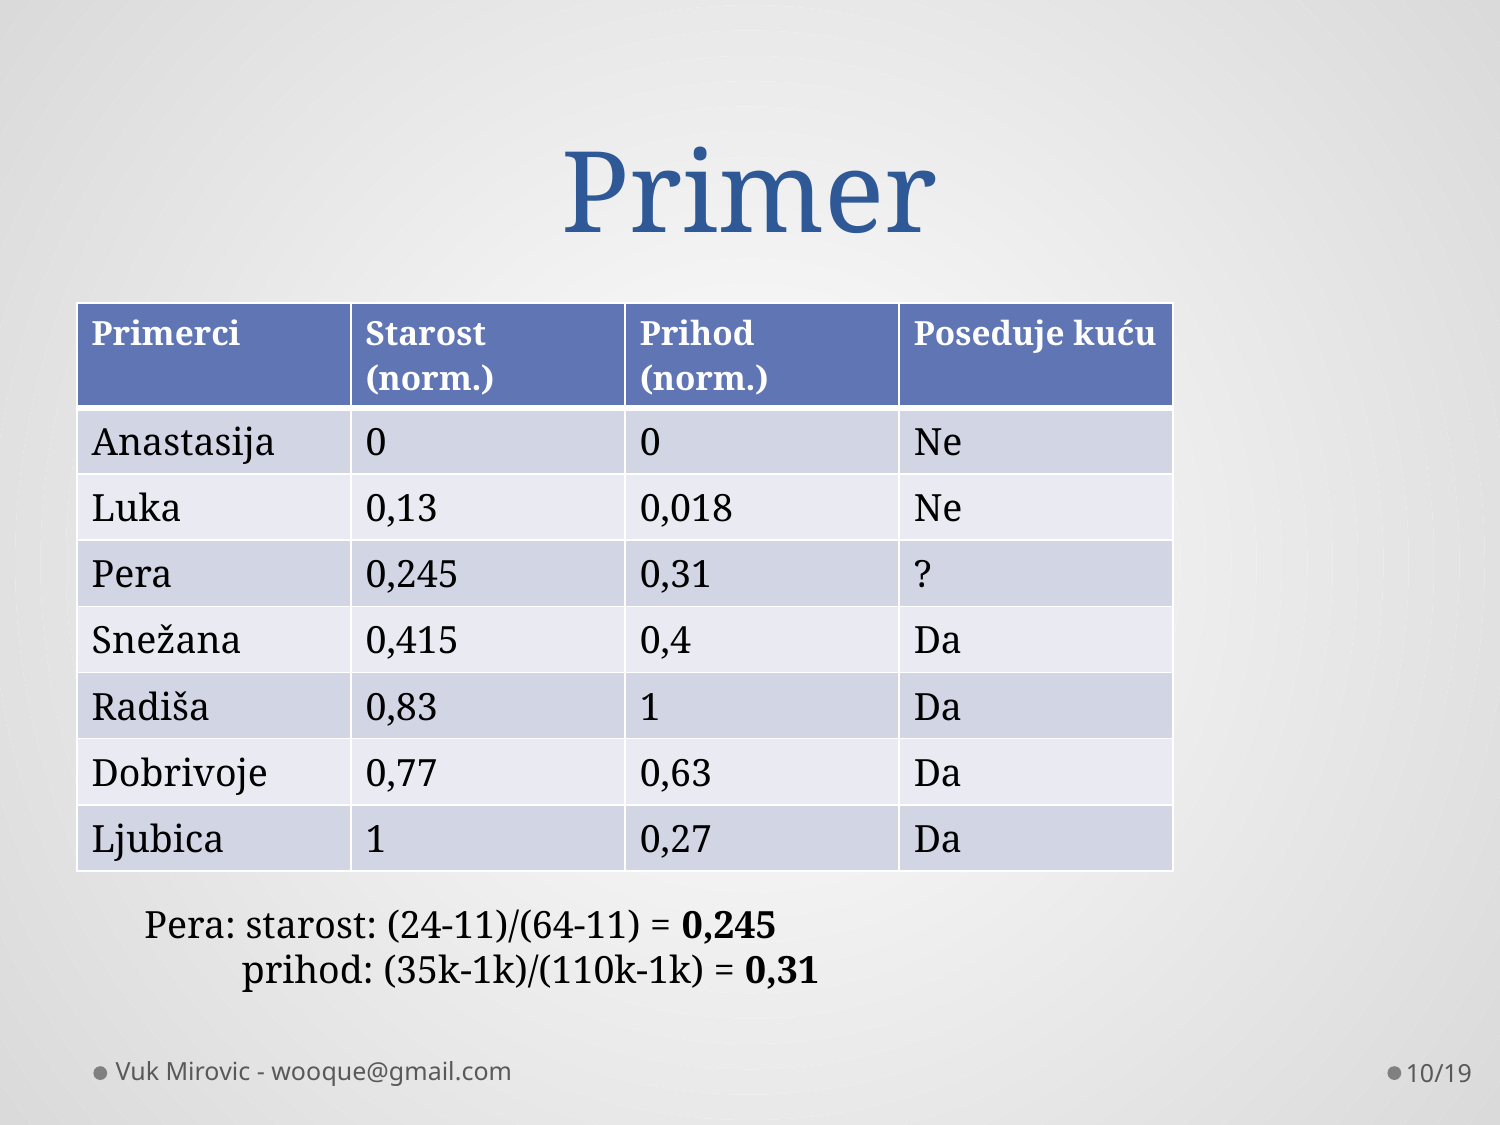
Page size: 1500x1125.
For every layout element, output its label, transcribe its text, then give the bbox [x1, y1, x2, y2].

table_cell 0,83 [352, 673, 624, 738]
table_cell Da [900, 739, 1172, 804]
table_cell 0,31 [626, 541, 898, 606]
text_box Pera: starost: (24-11)/(64-11) = 0,245 prihod: (35k-1k)/(110k-1k) = 0,31 [129, 893, 1242, 998]
table_header Poseduje kuću [900, 304, 1172, 405]
table_cell Dobrivoje [78, 739, 350, 804]
table_cell Ljubica [78, 806, 350, 870]
table_cell Ne [900, 411, 1172, 473]
table_cell 0,13 [352, 475, 624, 539]
table_cell 0,415 [352, 607, 624, 672]
table_cell Da [900, 806, 1172, 870]
table_cell Ne [900, 475, 1172, 539]
table_cell Da [900, 607, 1172, 672]
title Primer [75, 0, 1425, 263]
table_cell ? [900, 541, 1172, 606]
table_cell Luka [78, 475, 350, 539]
table_header Prihod (norm.) [626, 304, 898, 405]
table_cell 0,245 [352, 541, 624, 606]
slide_number 10/19 [1401, 1042, 1494, 1103]
table_cell Radiša [78, 673, 350, 738]
table_cell 0,4 [626, 607, 898, 672]
table_cell Da [900, 673, 1172, 738]
table_cell 1 [352, 806, 624, 870]
footer Vuk Mirovic - wooque@gmail.com [108, 1042, 576, 1103]
table_header Primerci [78, 304, 350, 405]
table_cell Snežana [78, 607, 350, 672]
table_cell Anastasija [78, 411, 350, 473]
table_cell 0 [352, 411, 624, 473]
table_cell 0,77 [352, 739, 624, 804]
table_header Starost (norm.) [352, 304, 624, 405]
table_cell 0 [626, 411, 898, 473]
table_cell 0,63 [626, 739, 898, 804]
table_cell 1 [626, 673, 898, 738]
table_cell 0,018 [626, 475, 898, 539]
table_cell 0,27 [626, 806, 898, 870]
table_cell Pera [78, 541, 350, 606]
